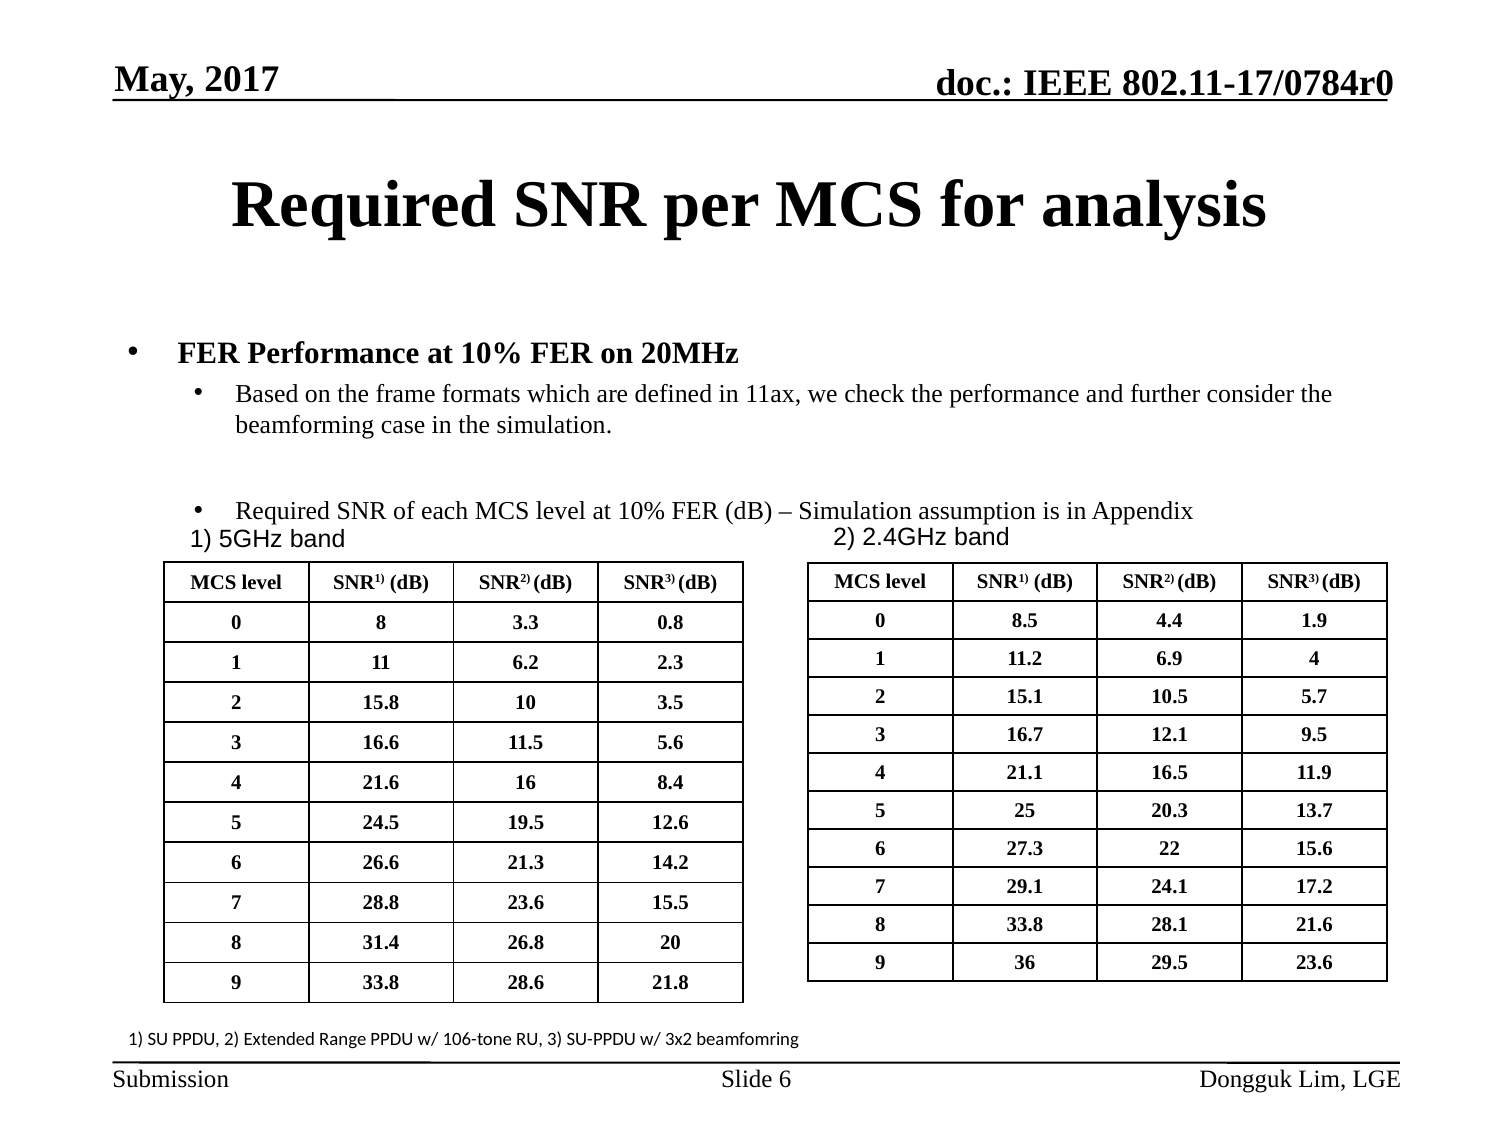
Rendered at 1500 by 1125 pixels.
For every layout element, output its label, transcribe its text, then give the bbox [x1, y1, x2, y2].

table_cell 23.6 [454, 883, 597, 922]
table_cell 31.4 [310, 923, 453, 962]
table_cell 26.8 [454, 923, 597, 962]
table_cell 9 [165, 963, 308, 1002]
table_cell 4 [165, 763, 308, 801]
table_cell 29.5 [1098, 944, 1241, 980]
table_cell 5.7 [1243, 678, 1386, 714]
table_cell 8.4 [599, 763, 742, 801]
table_header SNR3) (dB) [599, 563, 742, 601]
table_cell 13.7 [1243, 792, 1386, 828]
table_cell 6 [165, 843, 308, 882]
table_cell 28.6 [454, 963, 597, 1002]
table_cell 3 [165, 723, 308, 761]
table_cell 1.9 [1243, 602, 1386, 638]
table_cell 21.6 [1243, 906, 1386, 942]
table_cell 0 [165, 603, 308, 641]
table_cell 3.3 [454, 603, 597, 641]
table_cell 4 [809, 754, 952, 790]
table_cell 12.1 [1098, 716, 1241, 752]
table_cell 2 [809, 678, 952, 714]
table_cell 14.2 [599, 843, 742, 882]
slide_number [114, 54, 423, 100]
table_cell 2 [165, 683, 308, 721]
table_cell 33.8 [954, 906, 1096, 942]
table_cell 19.5 [454, 803, 597, 841]
table_cell 11.2 [954, 640, 1096, 676]
table_cell 6 [809, 830, 952, 866]
table_header SNR1) (dB) [954, 564, 1096, 600]
table_cell 10.5 [1098, 678, 1241, 714]
table_cell 20 [599, 923, 742, 962]
table_cell 17.2 [1243, 868, 1386, 904]
text_box 1) 5GHz band [174, 515, 361, 560]
table_cell 4.4 [1098, 602, 1241, 638]
table_cell 16.7 [954, 716, 1096, 752]
table_cell 24.5 [310, 803, 453, 841]
table_cell 24.1 [1098, 868, 1241, 904]
table_cell 9 [809, 944, 952, 980]
table_cell 2.3 [599, 643, 742, 681]
table_cell 15.1 [954, 678, 1096, 714]
table_cell 5 [809, 792, 952, 828]
table_cell 3.5 [599, 683, 742, 721]
slide_number Slide 6 [712, 1061, 800, 1123]
table_cell 1 [165, 643, 308, 681]
table_cell 12.6 [599, 803, 742, 841]
table_cell 10 [454, 683, 597, 721]
table_header SNR1) (dB) [310, 563, 453, 601]
table_cell 8 [310, 603, 453, 641]
table_cell 7 [809, 868, 952, 904]
table_cell 28.8 [310, 883, 453, 922]
table_cell 0 [809, 602, 952, 638]
table_cell 15.6 [1243, 830, 1386, 866]
footer Dongguk Lim, LGE [878, 1061, 1402, 1093]
table_header MCS level [165, 563, 308, 601]
table_cell 25 [954, 792, 1096, 828]
title Required SNR per MCS for analysis [112, 112, 1388, 288]
table_cell 16.5 [1098, 754, 1241, 790]
table_cell 16 [454, 763, 597, 801]
table_cell 3 [809, 716, 952, 752]
table_cell 36 [954, 944, 1096, 980]
table_cell 15.5 [599, 883, 742, 922]
table_cell 7 [165, 883, 308, 922]
table_cell 11.5 [454, 723, 597, 761]
list FER Performance at 10% FER on 20MHz Based on the frame formats which are defined in 11ax, we check the performance and further consider the beamforming case in the simulation. Required SNR of each MCS level at 10% FER (dB) – Simulation assumption is in Appendix [112, 324, 1388, 1000]
table_cell 26.6 [310, 843, 453, 882]
table_cell 21.3 [454, 843, 597, 882]
table_cell 1 [809, 640, 952, 676]
table_cell 29.1 [954, 868, 1096, 904]
table_cell 11.9 [1243, 754, 1386, 790]
table_header SNR2) (dB) [1098, 564, 1241, 600]
table_cell 8 [165, 923, 308, 962]
table_cell 23.6 [1243, 944, 1386, 980]
table_cell 22 [1098, 830, 1241, 866]
table_cell 4 [1243, 640, 1386, 676]
table_cell 21.6 [310, 763, 453, 801]
text_box 2) 2.4GHz band [818, 512, 1026, 558]
table_cell 15.8 [310, 683, 453, 721]
table_cell 27.3 [954, 830, 1096, 866]
table_cell 0.8 [599, 603, 742, 641]
table_header SNR3) (dB) [1243, 564, 1386, 600]
table_cell 9.5 [1243, 716, 1386, 752]
table_cell 21.8 [599, 963, 742, 1002]
table_cell 16.6 [310, 723, 453, 761]
table_header SNR2) (dB) [454, 563, 597, 601]
table_cell 20.3 [1098, 792, 1241, 828]
table_cell 8.5 [954, 602, 1096, 638]
table_cell 6.9 [1098, 640, 1241, 676]
table_cell 5 [165, 803, 308, 841]
table_cell 6.2 [454, 643, 597, 681]
table_cell 21.1 [954, 754, 1096, 790]
text_box 1) SU PPDU, 2) Extended Range PPDU w/ 106-tone RU, 3) SU-PPDU w/ 3x2 beamfomring [113, 1017, 814, 1057]
table_cell 11 [310, 643, 453, 681]
table_header MCS level [809, 564, 952, 600]
table_cell 28.1 [1098, 906, 1241, 942]
table_cell 33.8 [310, 963, 453, 1002]
table_cell 5.6 [599, 723, 742, 761]
table_cell 8 [809, 906, 952, 942]
